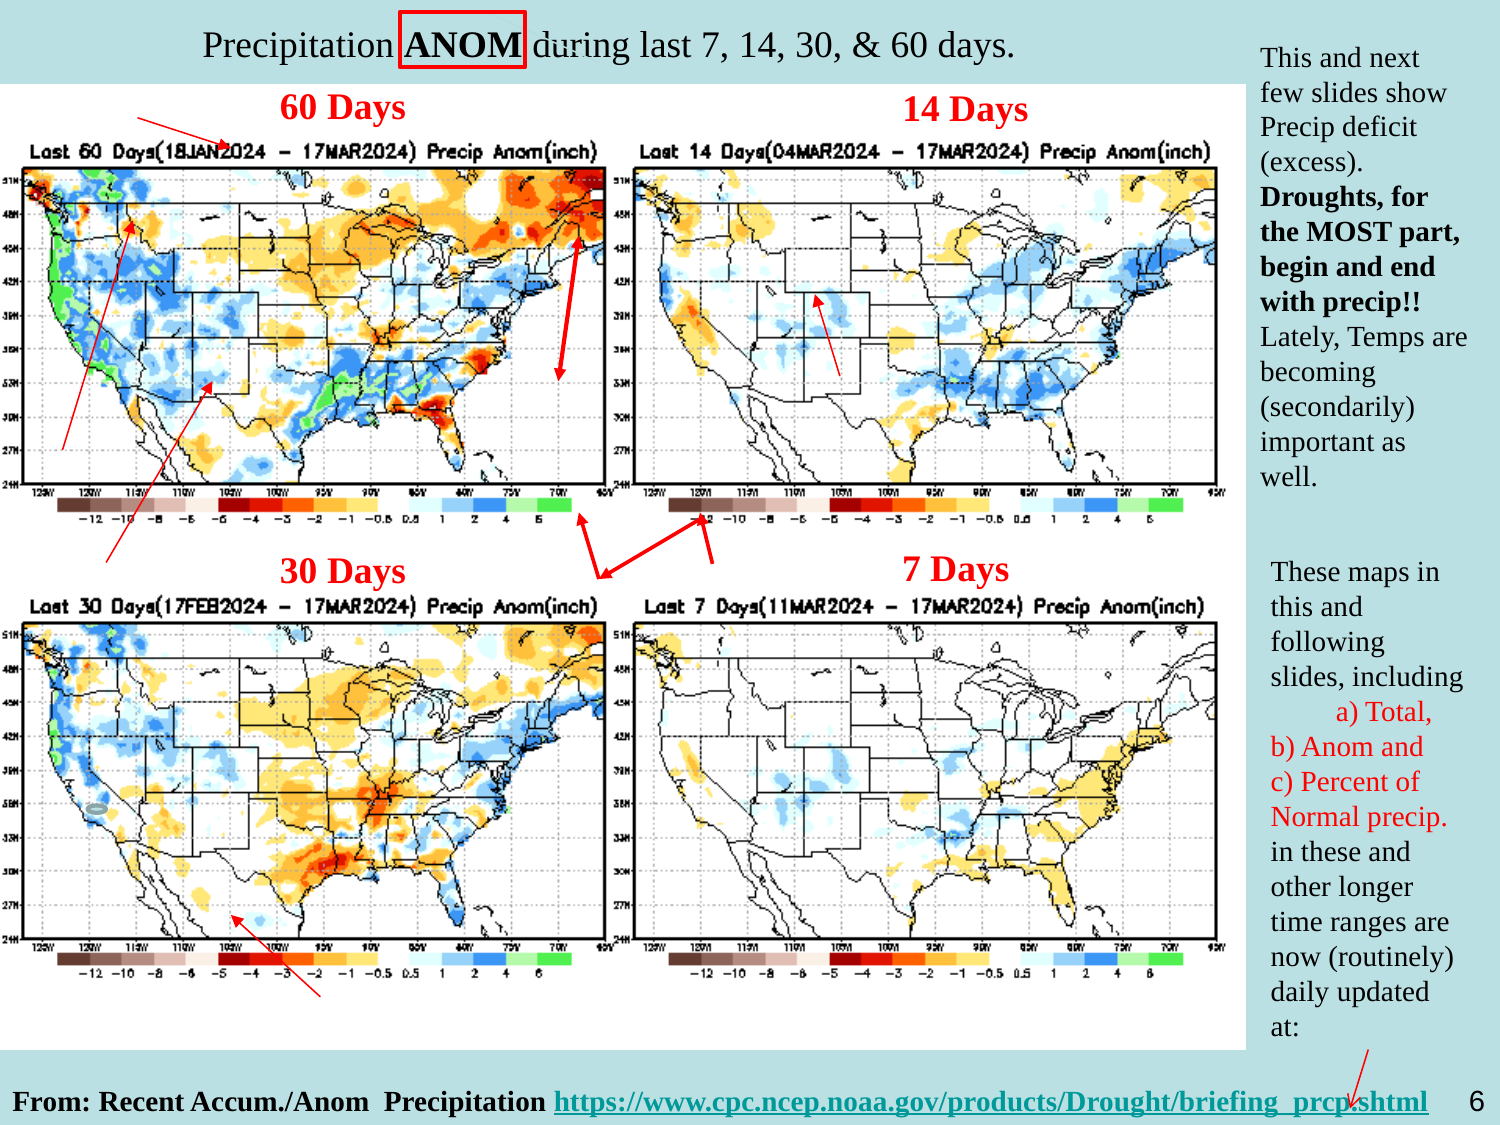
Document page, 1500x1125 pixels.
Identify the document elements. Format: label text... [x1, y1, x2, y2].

text_box [398, 10, 488, 69]
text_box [137, 117, 232, 149]
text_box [578, 512, 713, 580]
picture [0, 84, 1246, 1051]
slide_number 6 [1452, 1074, 1500, 1125]
text_box 60 Days [265, 74, 422, 82]
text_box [814, 293, 841, 377]
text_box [230, 914, 321, 998]
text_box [105, 380, 213, 563]
text_box Precipitation ANOM during last 7, 14, 30, & 60 days. [187, 12, 1138, 73]
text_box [1349, 1019, 1369, 1109]
text_box This and next few slides show Precip deficit (excess). Droughts, for the MOST part, begin and end with precip!! Lately, Temps are becoming (secondarily) important as well. [1245, 30, 1483, 500]
text_box These maps in this and following slides, including a) Total, b) Anom and c) Percent of Normal precip. in these and other longer time ranges are now (routinely) daily updated at: [1255, 545, 1481, 1050]
text_box 14 Days [887, 76, 1063, 82]
text_box From: Recent Accum./Anom Precipitation https://www.cpc.ncep.noaa.gov/products/Drought/briefing_prcp.shtml [0, 1074, 1452, 1125]
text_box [558, 235, 580, 382]
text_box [62, 220, 134, 451]
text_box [487, 12, 600, 63]
